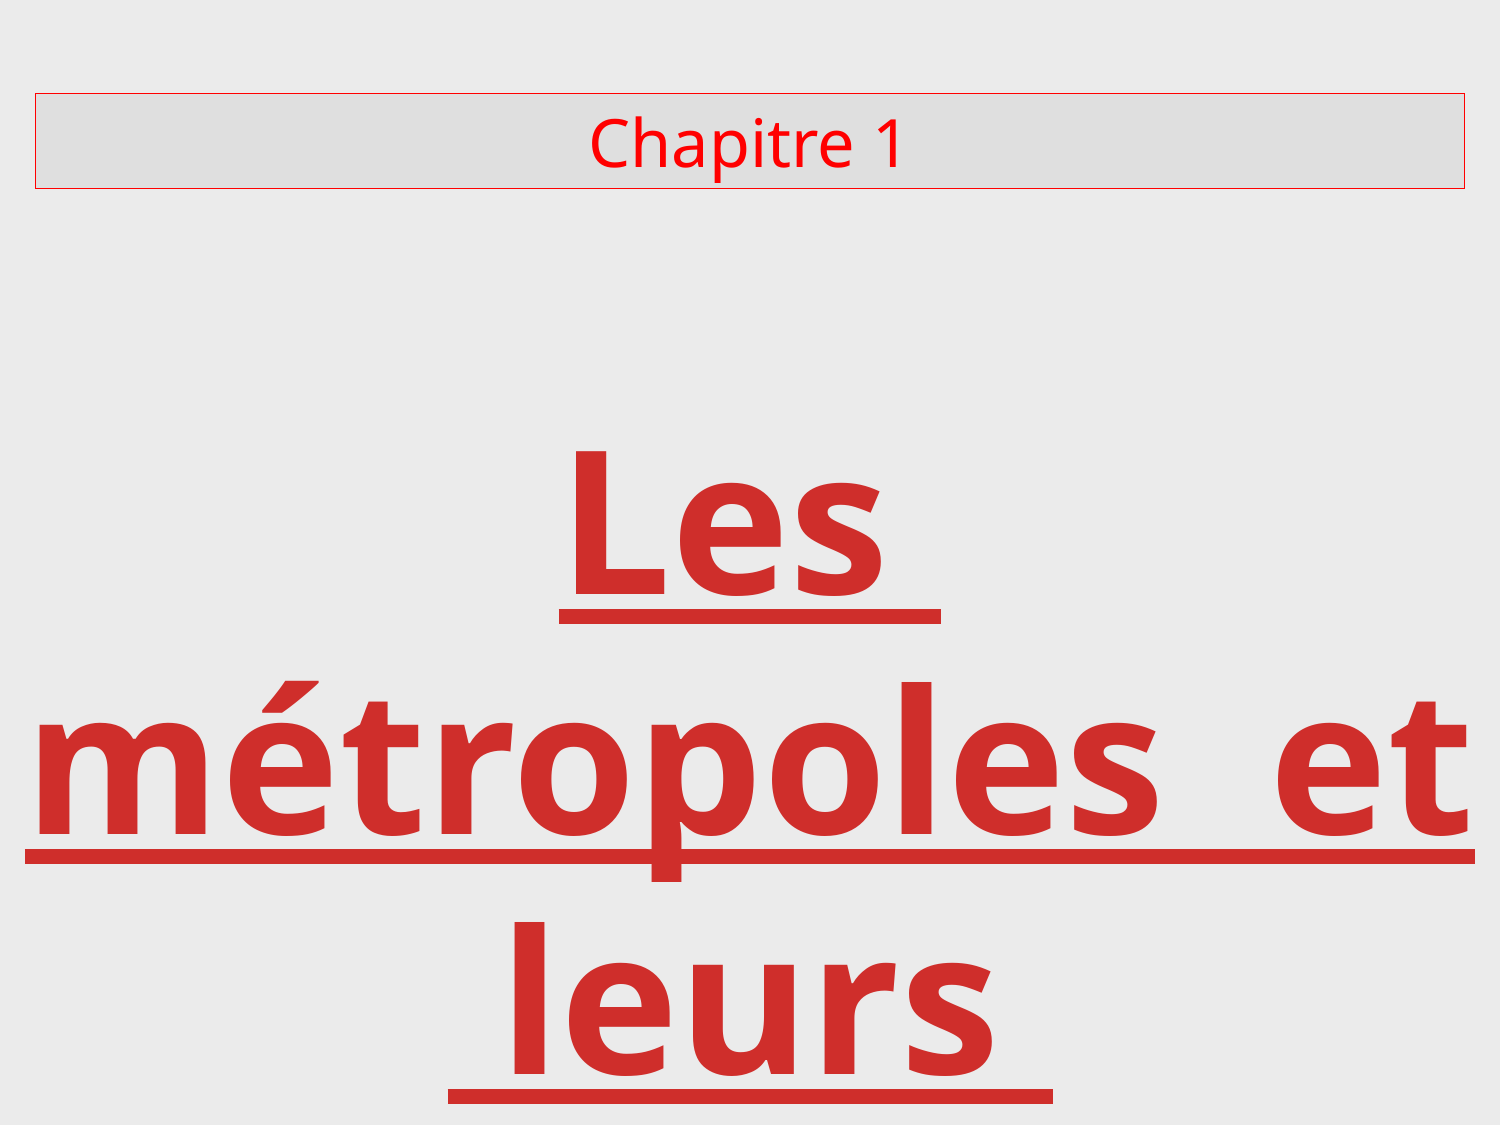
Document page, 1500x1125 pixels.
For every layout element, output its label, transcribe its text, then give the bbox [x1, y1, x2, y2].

text_box Chapitre 1 [35, 93, 1465, 189]
text_box Les métropoles et leurs habitants [0, 386, 1500, 1125]
